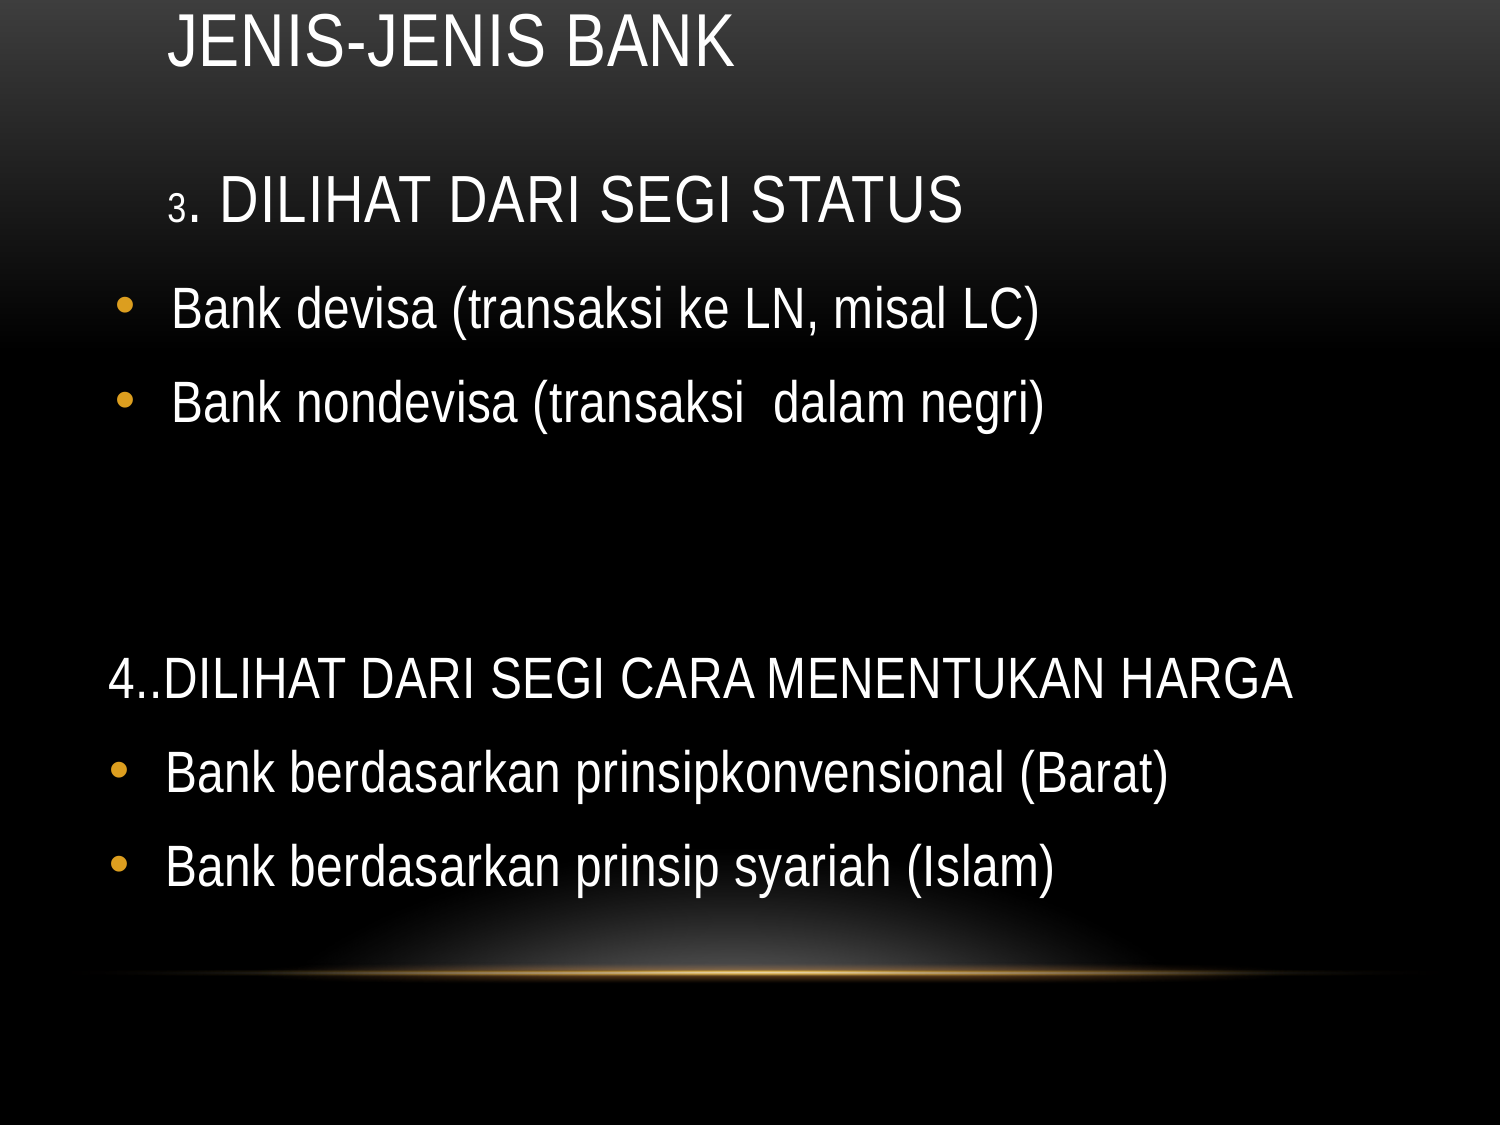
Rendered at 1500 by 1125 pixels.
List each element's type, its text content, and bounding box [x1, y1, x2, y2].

picture [0, 0, 1500, 1125]
title JENIS-JENIS BANK 3. Dilihat dari segi status [152, 23, 1453, 244]
list Bank devisa (transaksi ke LN, misal LC) Bank nondevisa (transaksi dalam negri) [99, 262, 1400, 400]
text_box 4..DILIHAT DARI SEGI CARA MENENTUKAN HARGA Bank berdasarkan prinsipkonvensional (Barat) Bank berdasarkan prinsip syariah (Islam) [93, 632, 1394, 961]
